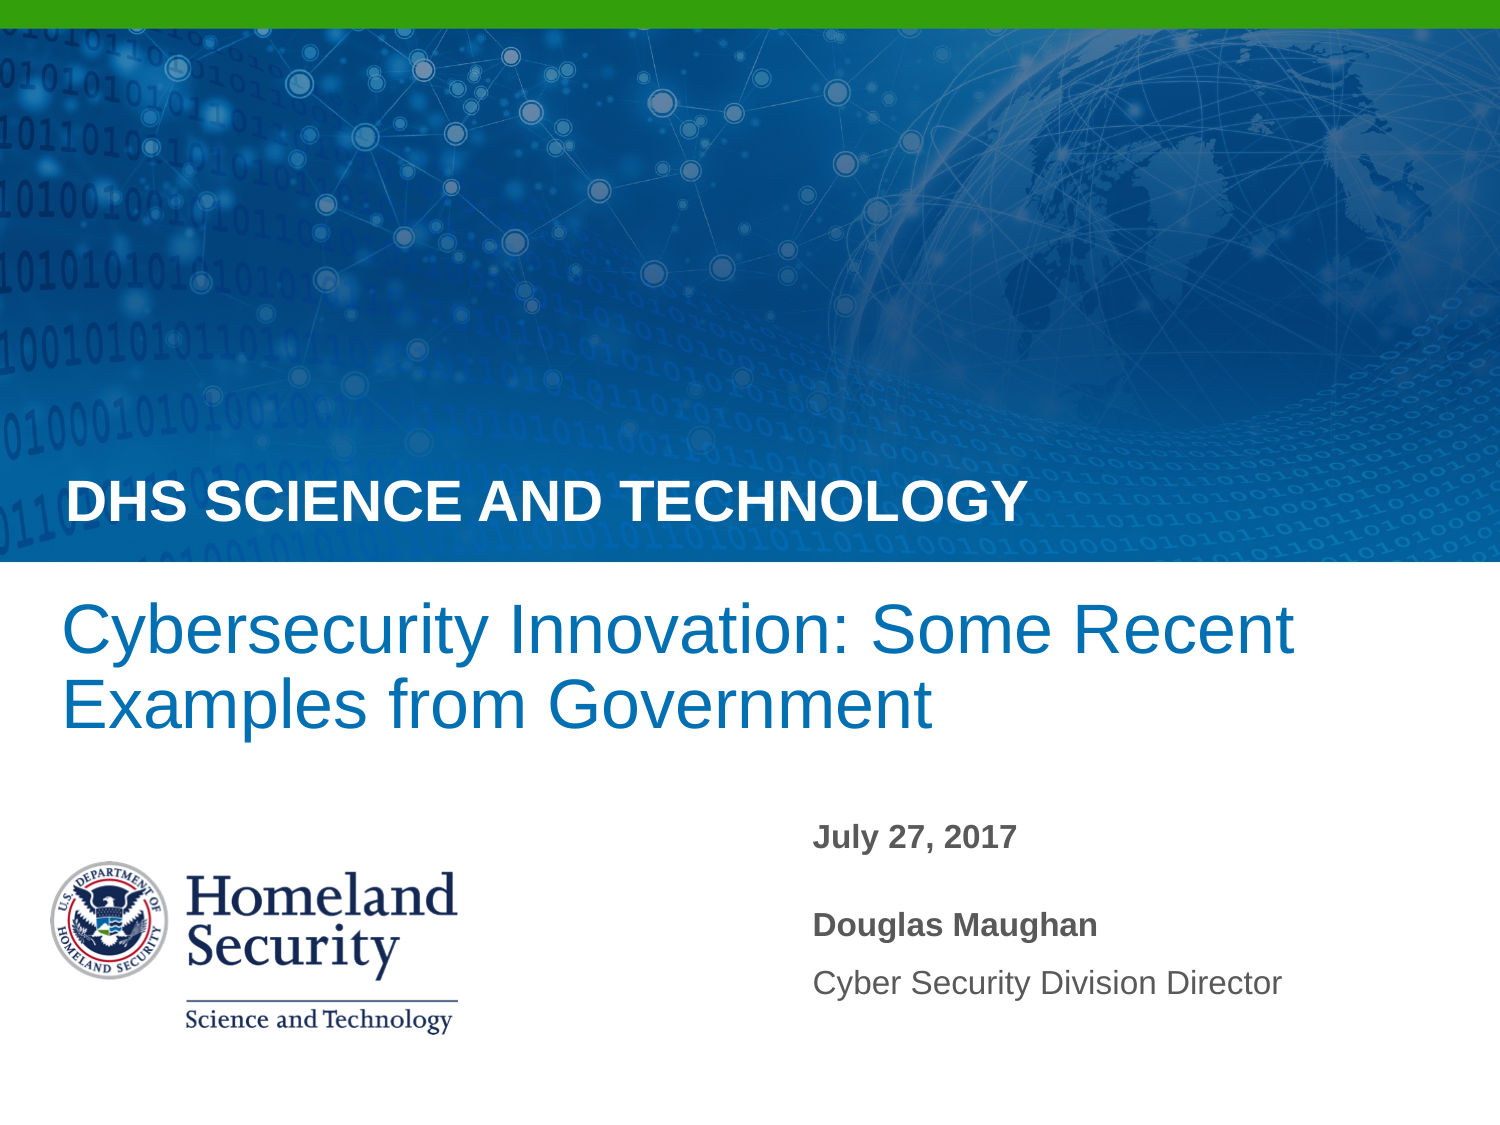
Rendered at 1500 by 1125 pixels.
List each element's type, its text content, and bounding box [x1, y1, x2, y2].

subtitle Cybersecurity Innovation: Some Recent Examples from Government [46, 585, 1396, 756]
list July 27, 2017 [797, 804, 1461, 867]
list Cyber Security Division Director [797, 954, 1461, 1033]
list Douglas Maughan [797, 891, 1461, 954]
picture [0, 0, 1500, 1125]
